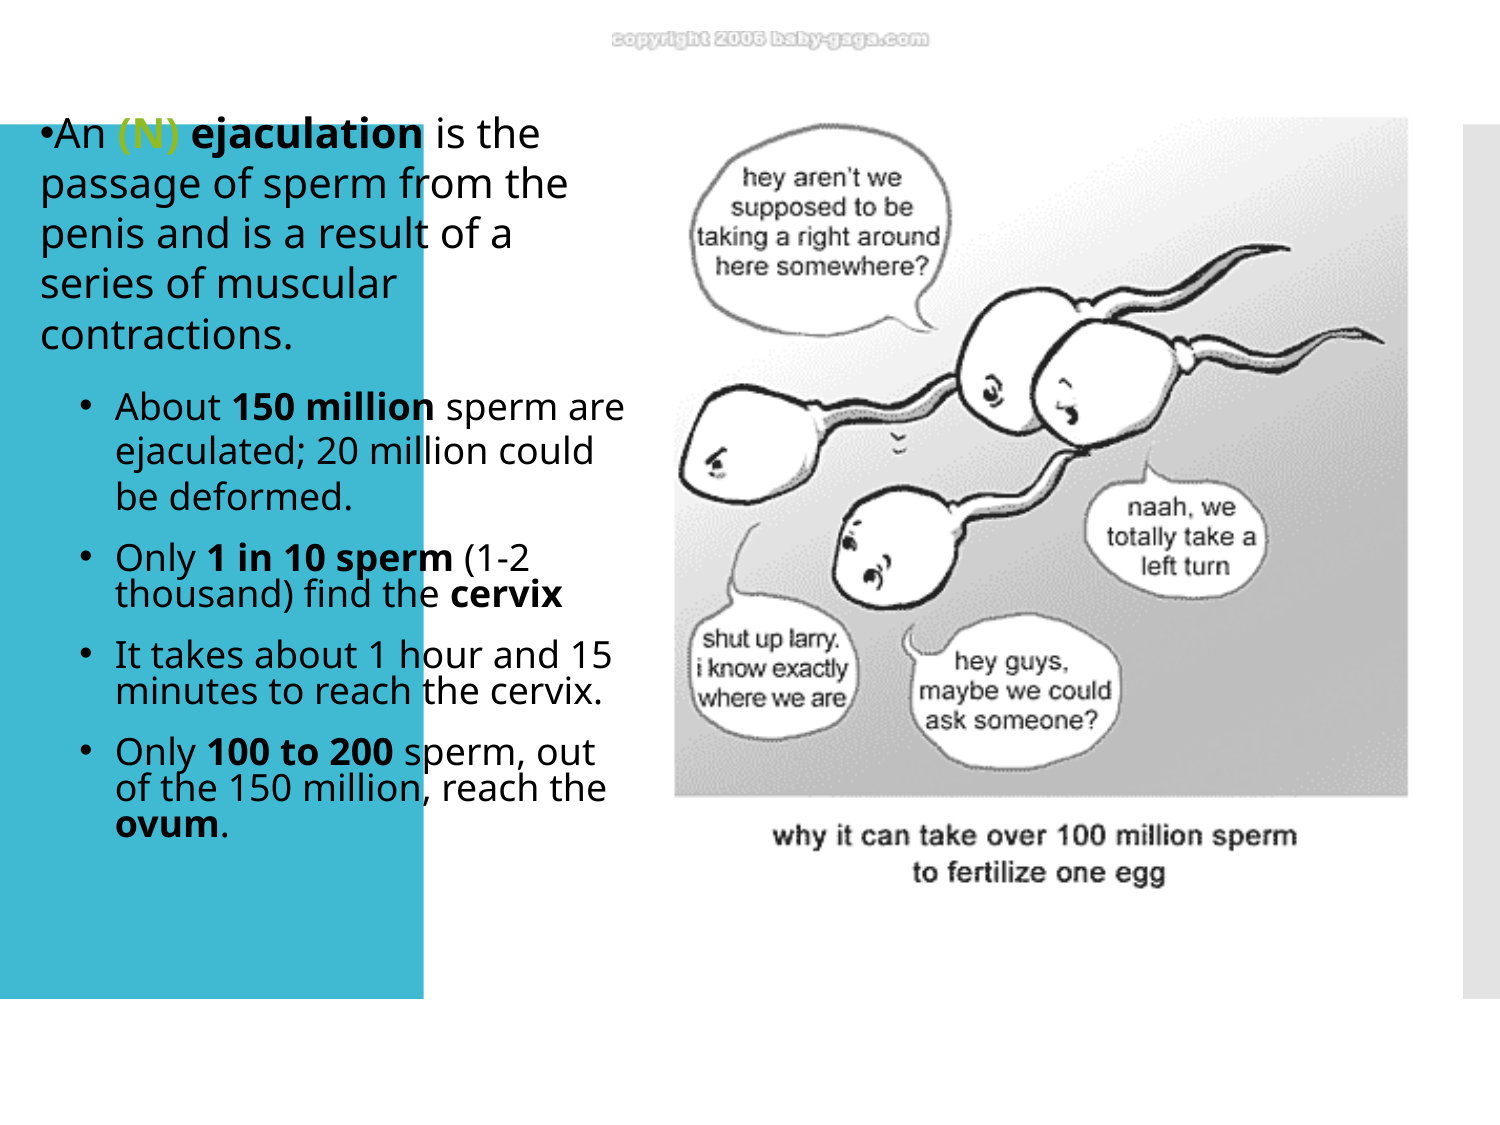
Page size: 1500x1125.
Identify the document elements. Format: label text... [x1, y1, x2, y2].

text_box An (N) ejaculation is the passage of sperm from the penis and is a result of a series of muscular contractions. About 150 million sperm are ejaculated; 20 million could be deformed. Only 1 in 10 sperm (1-2 thousand) find the cervix It takes about 1 hour and 15 minutes to reach the cervix. Only 100 to 200 sperm, out of the 150 million, reach the ovum. [24, 99, 612, 852]
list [612, 31, 1463, 1013]
